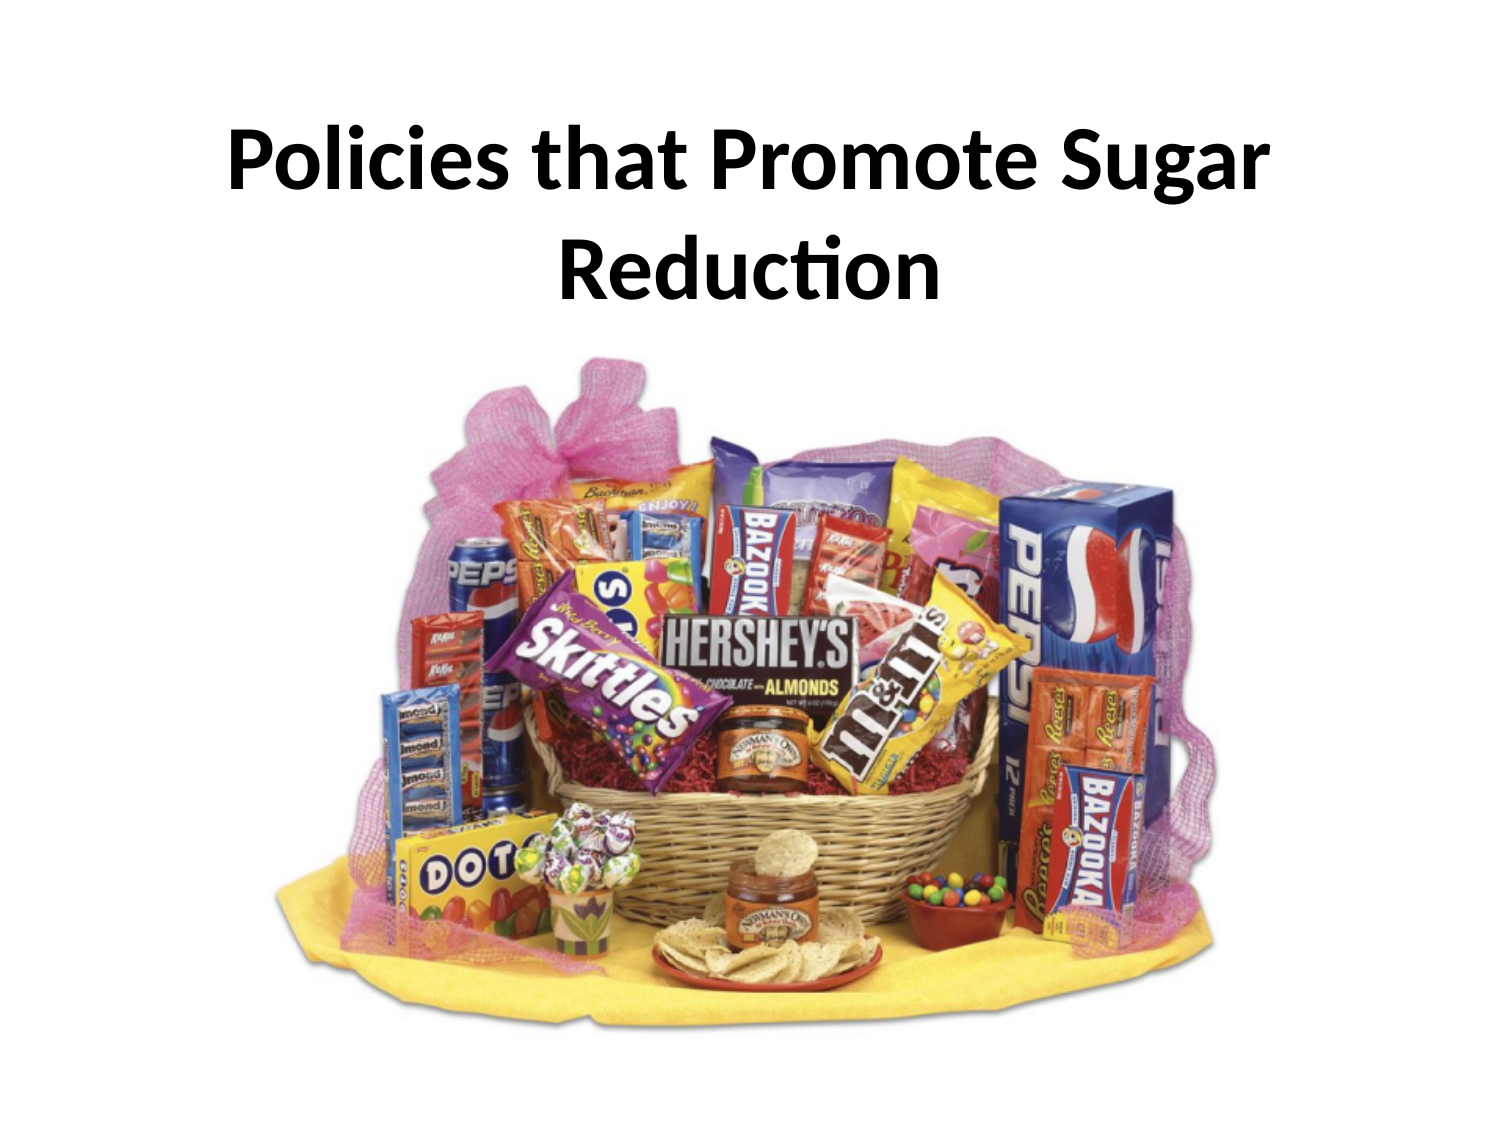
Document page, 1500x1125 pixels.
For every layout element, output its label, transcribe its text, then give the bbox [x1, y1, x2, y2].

picture [262, 337, 1241, 1040]
title Policies that Promote Sugar Reduction [112, 87, 1388, 329]
